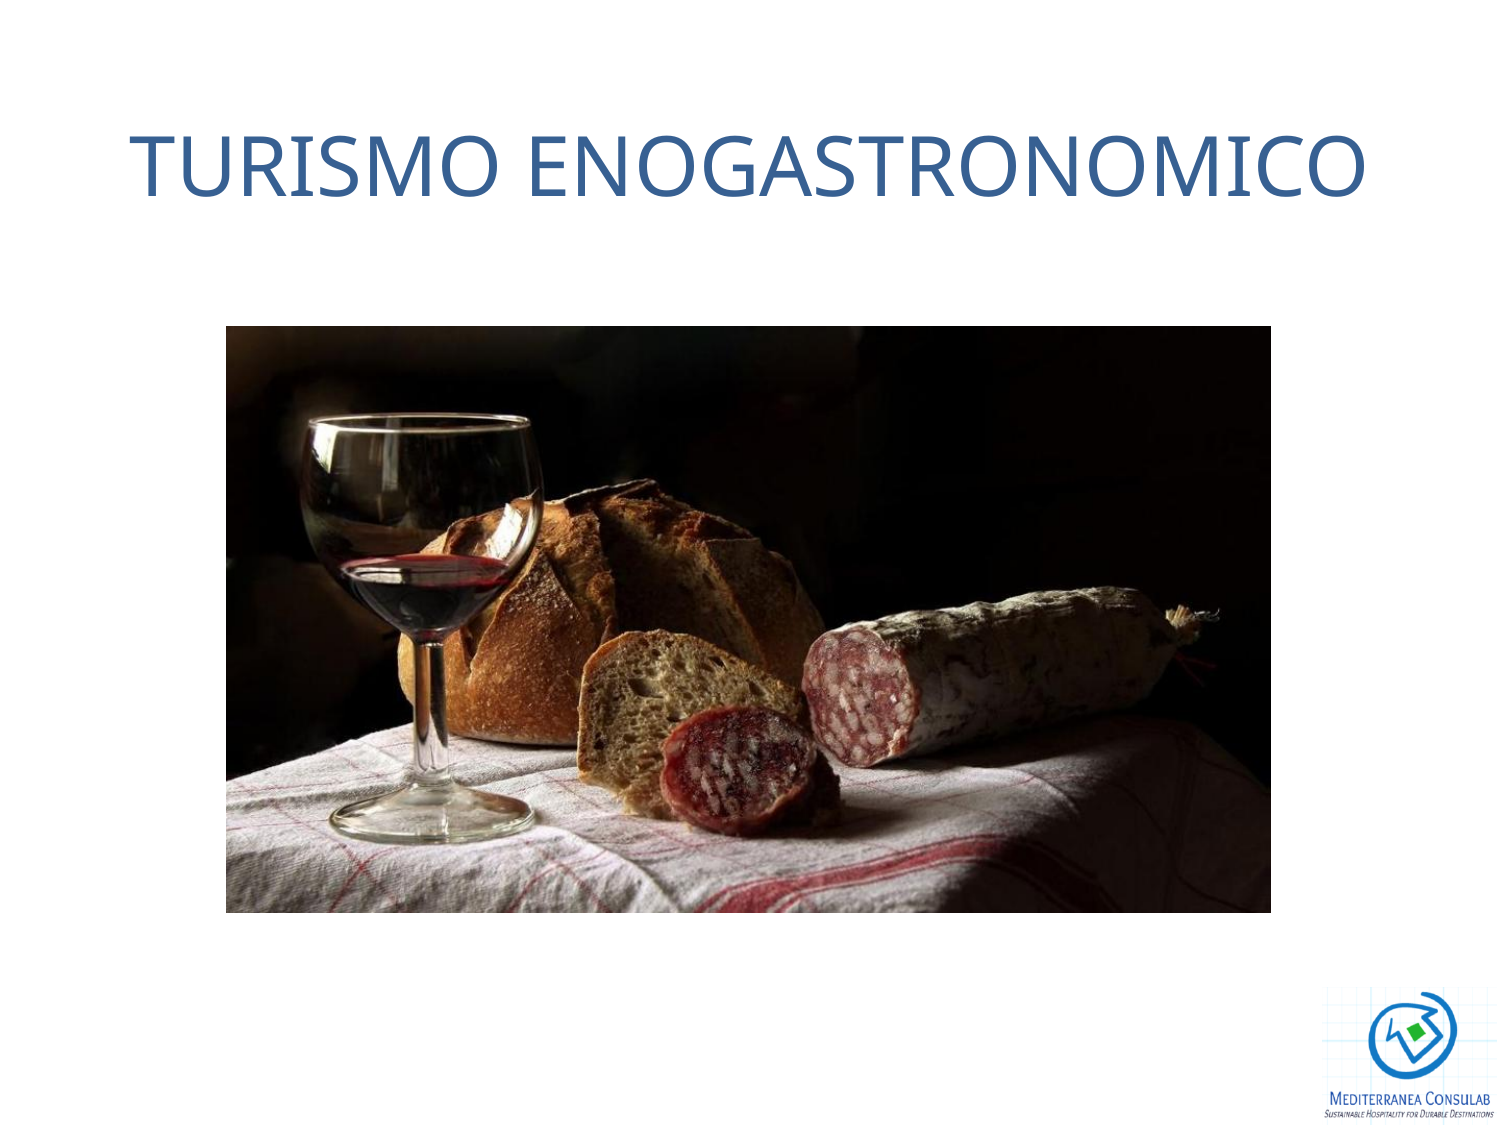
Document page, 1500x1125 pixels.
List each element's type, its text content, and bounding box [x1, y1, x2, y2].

title TURISMO ENOGASTRONOMICO [112, 42, 1388, 284]
picture [1322, 987, 1497, 1125]
picture [226, 326, 1272, 913]
